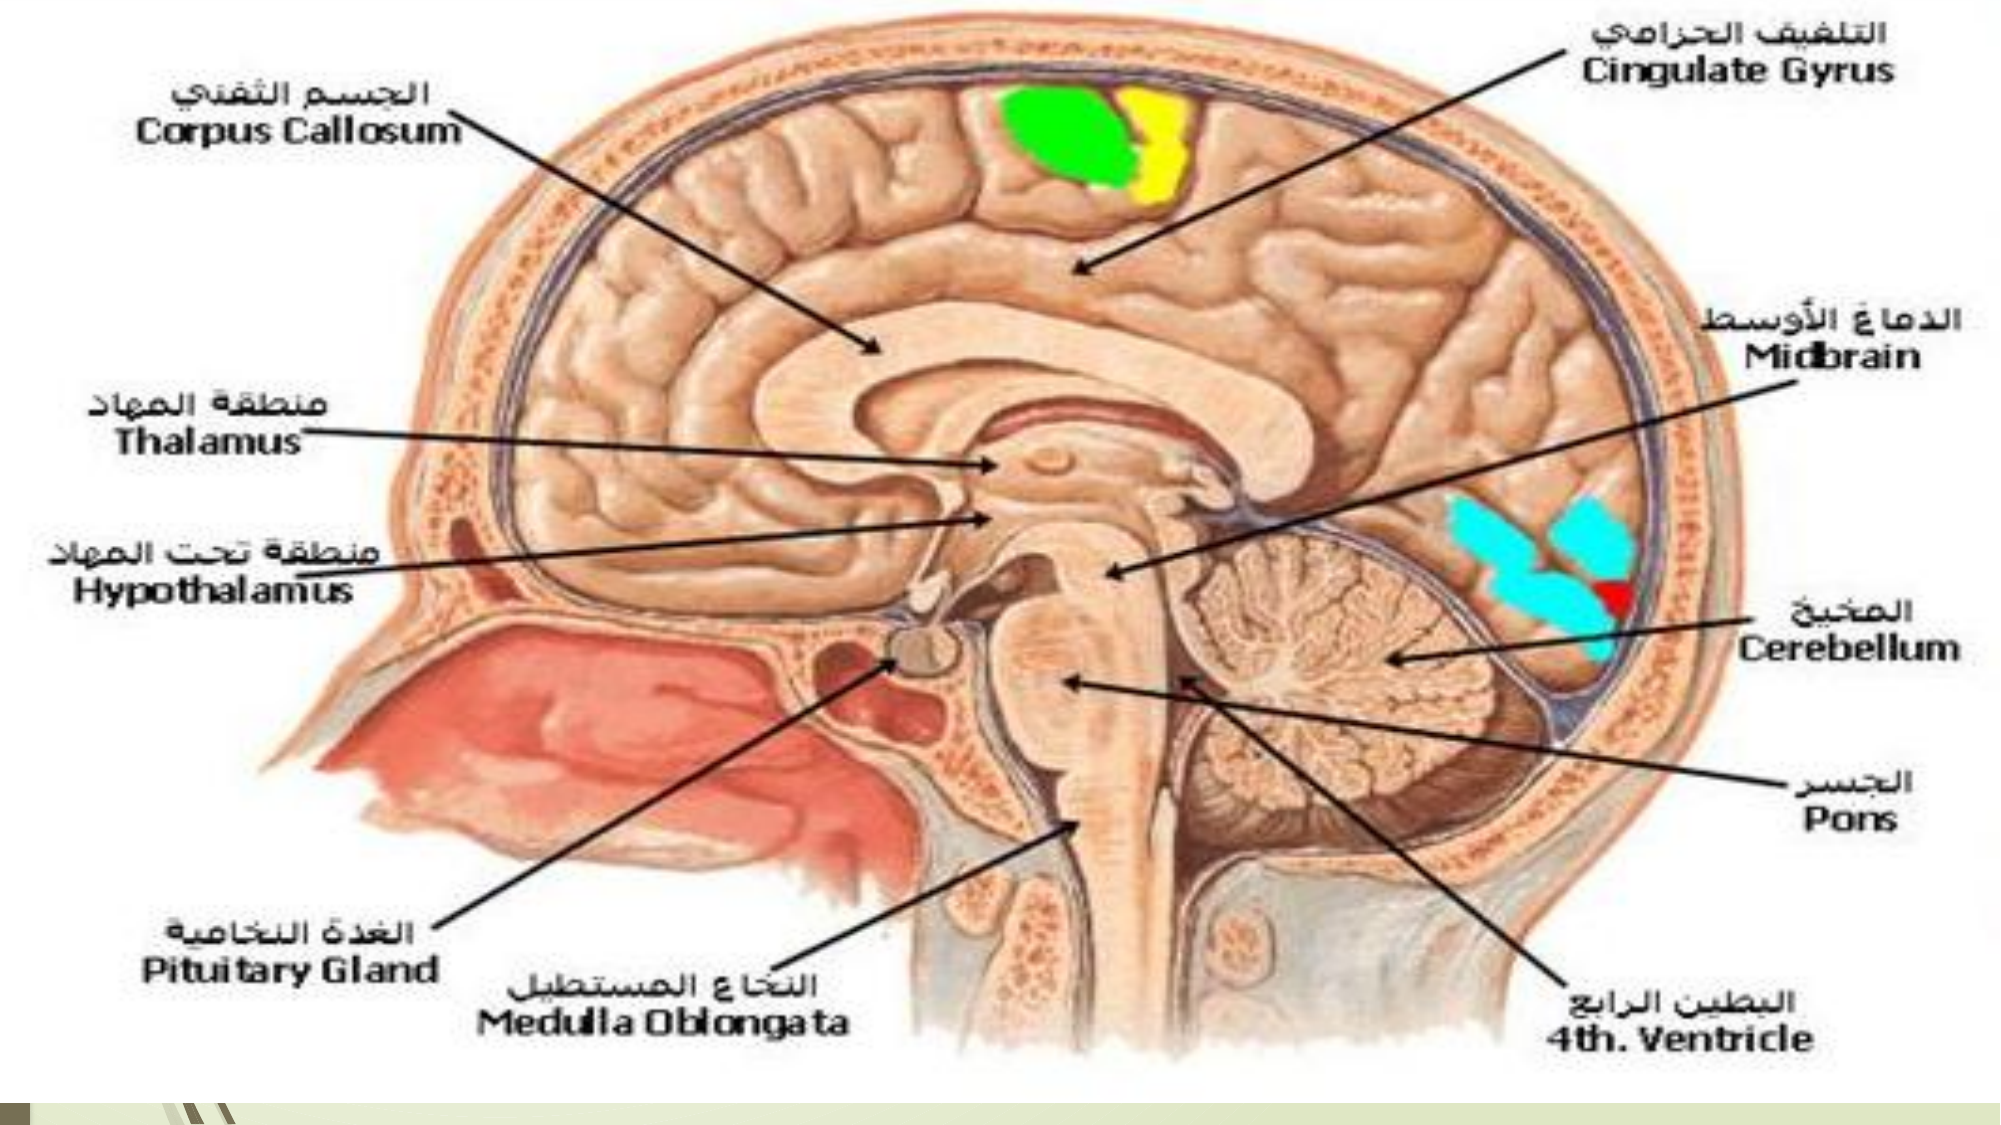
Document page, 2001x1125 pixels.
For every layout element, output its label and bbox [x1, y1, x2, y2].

list [0, 0, 2000, 1104]
